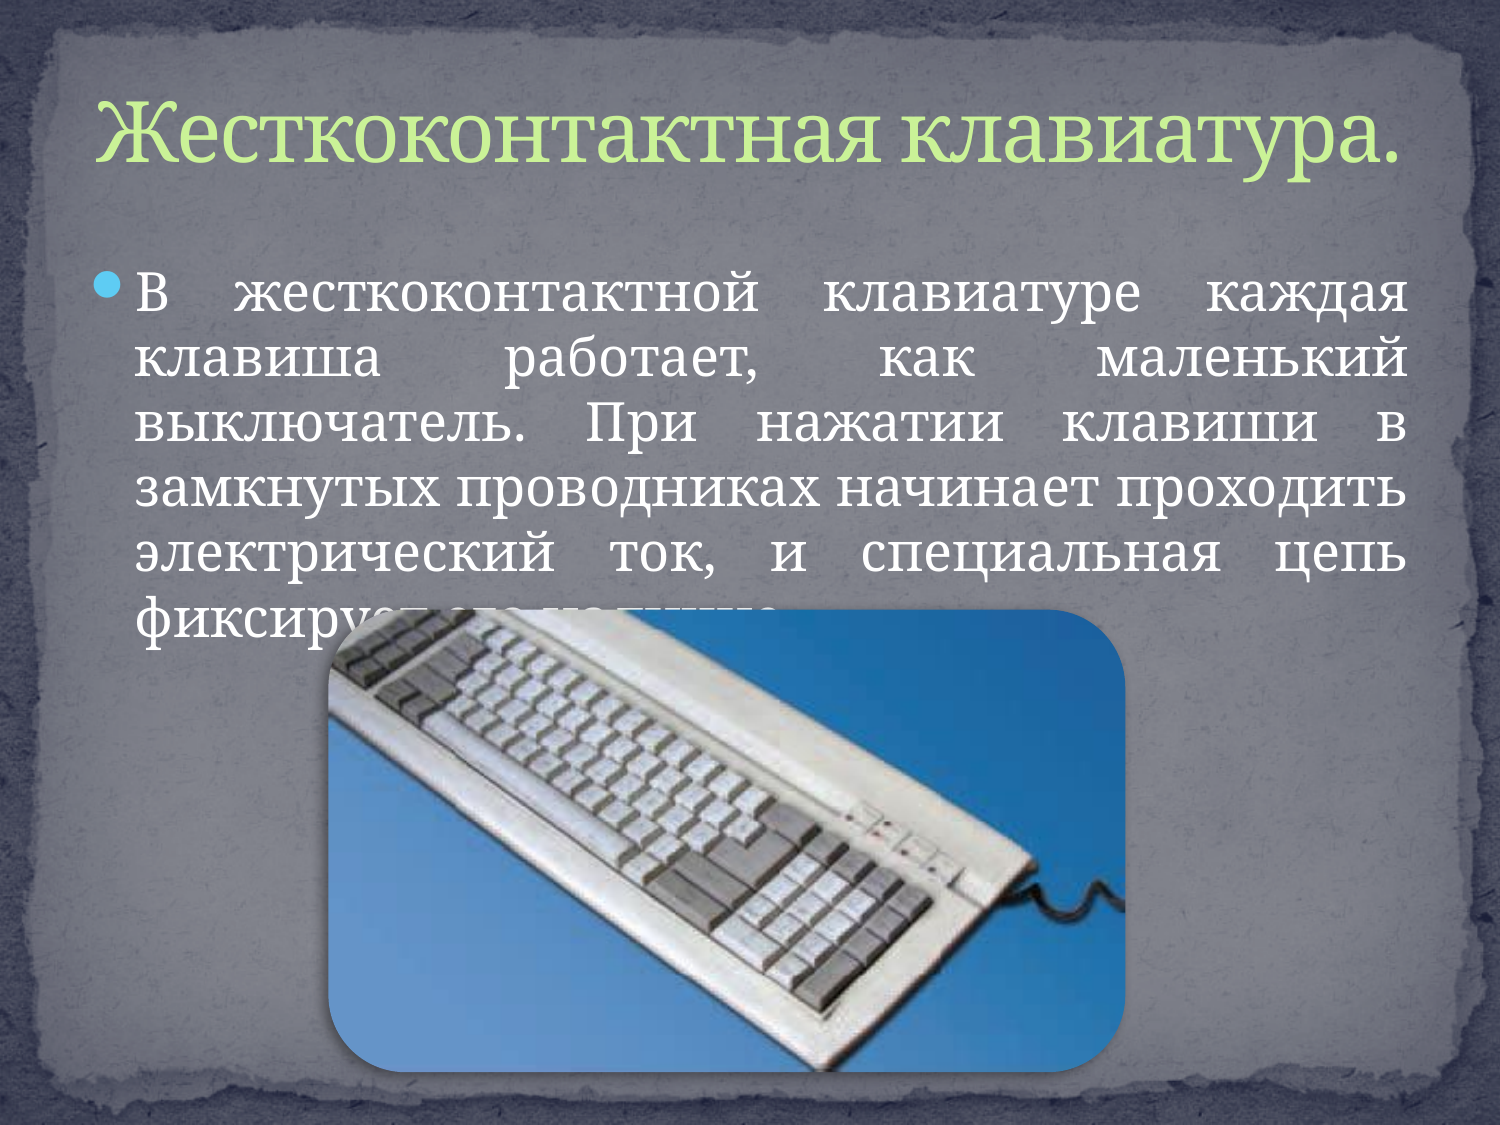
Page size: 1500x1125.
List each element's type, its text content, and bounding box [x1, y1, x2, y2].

picture [328, 609, 1126, 1073]
list В жесткоконтактной клавиатуре каждая клавиша работает, как маленький выключатель. При нажатии клавиши в замкнутых проводниках начинает проходить электрический ток, и специальная цепь фиксирует его наличие. [75, 249, 1425, 1000]
title Жесткоконтактная клавиатура. [74, 42, 1425, 187]
